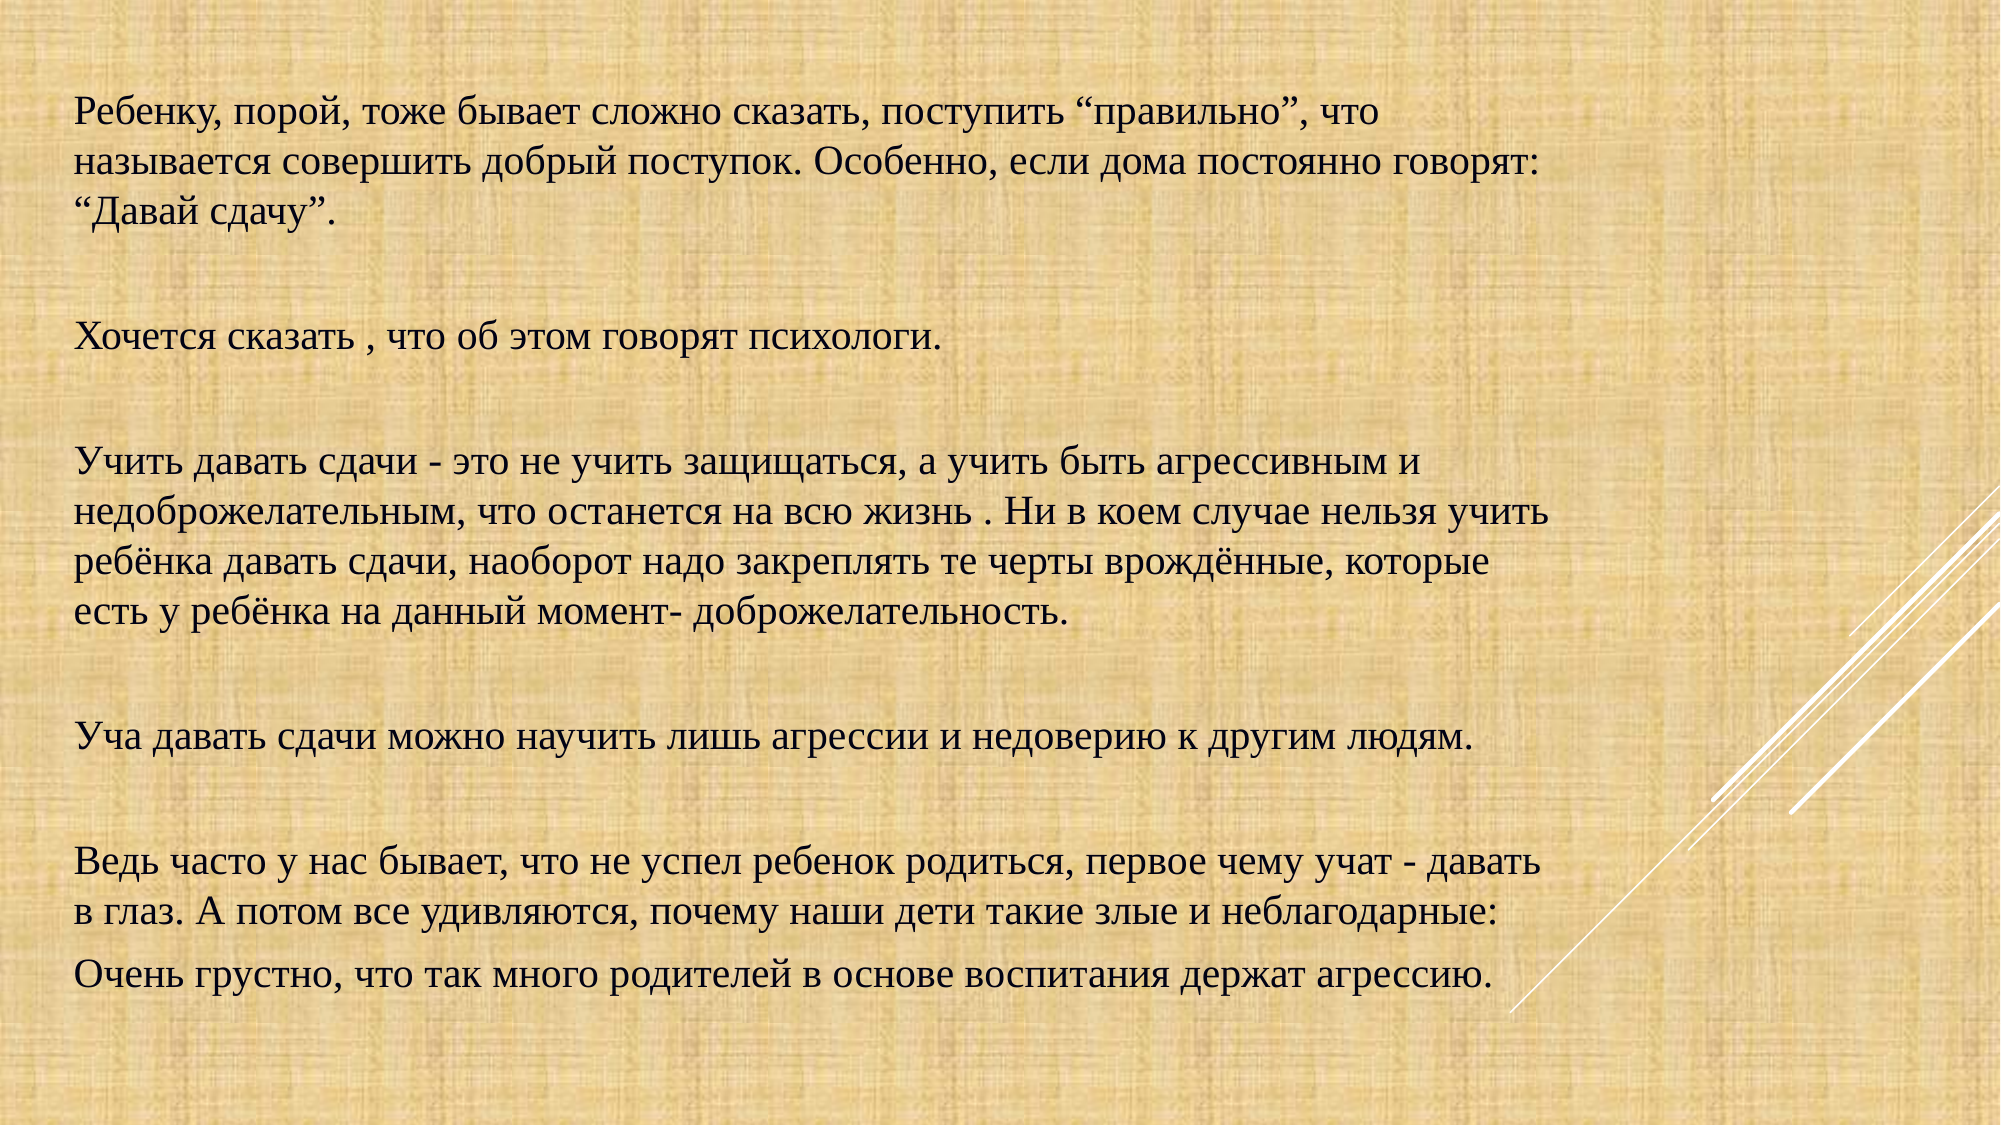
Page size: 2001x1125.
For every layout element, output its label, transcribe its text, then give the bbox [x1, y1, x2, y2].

text_box Ребенку, порой, тоже бывает сложно сказать, поступить “правильно”, что называется совершить добрый поступок. Особенно, если дома постоянно говорят: “Давай сдачу”. Хочется сказать , что об этом говорят психологи. Учить давать сдачи - это не учить защищаться, а учить быть агрессивным и недоброжелательным, что останется на всю жизнь . Ни в коем случае нельзя учить ребёнка давать сдачи, наоборот надо закреплять те черты врождённые, которые есть у ребёнка на данный момент- доброжелательность. Уча давать сдачи можно научить лишь агрессии и недоверию к другим людям. Ведь часто у нас бывает, что не успел ребенок родиться, первое чему учат - давать в глаз. А потом все удивляются, почему наши дети такие злые и неблагодарные: Очень грустно, что так много родителей в основе воспитания держат агрессию. [58, 75, 1566, 1004]
picture [0, 0, 2001, 1125]
